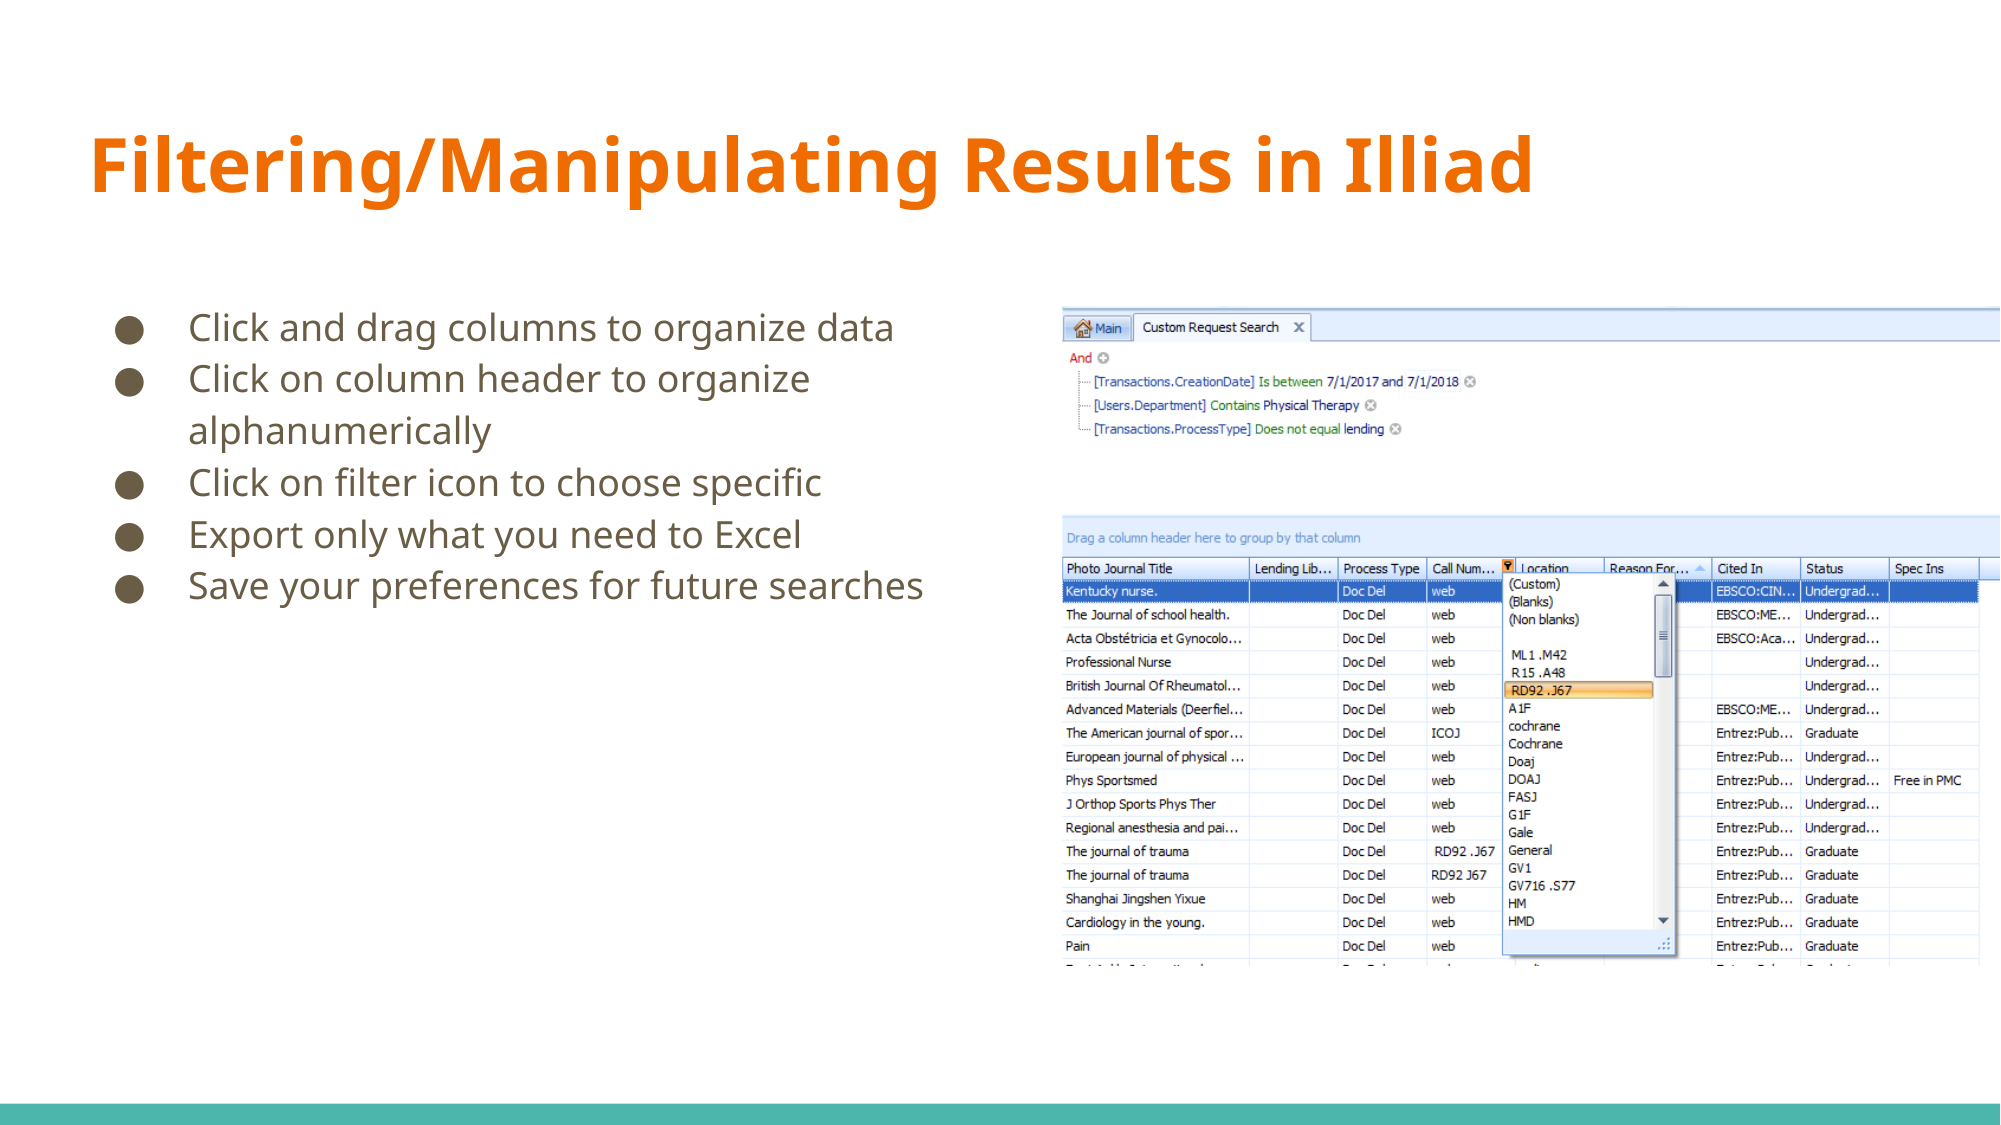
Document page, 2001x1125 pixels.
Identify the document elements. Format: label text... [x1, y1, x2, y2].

picture [1062, 306, 2000, 966]
title Filtering/Manipulating Results in Illiad [68, 97, 1932, 252]
list Click and drag columns to organize data Click on column header to organize alphanumerically Click on filter icon to choose specific Export only what you need to Excel Save your preferences for future searches [68, 276, 1040, 1000]
